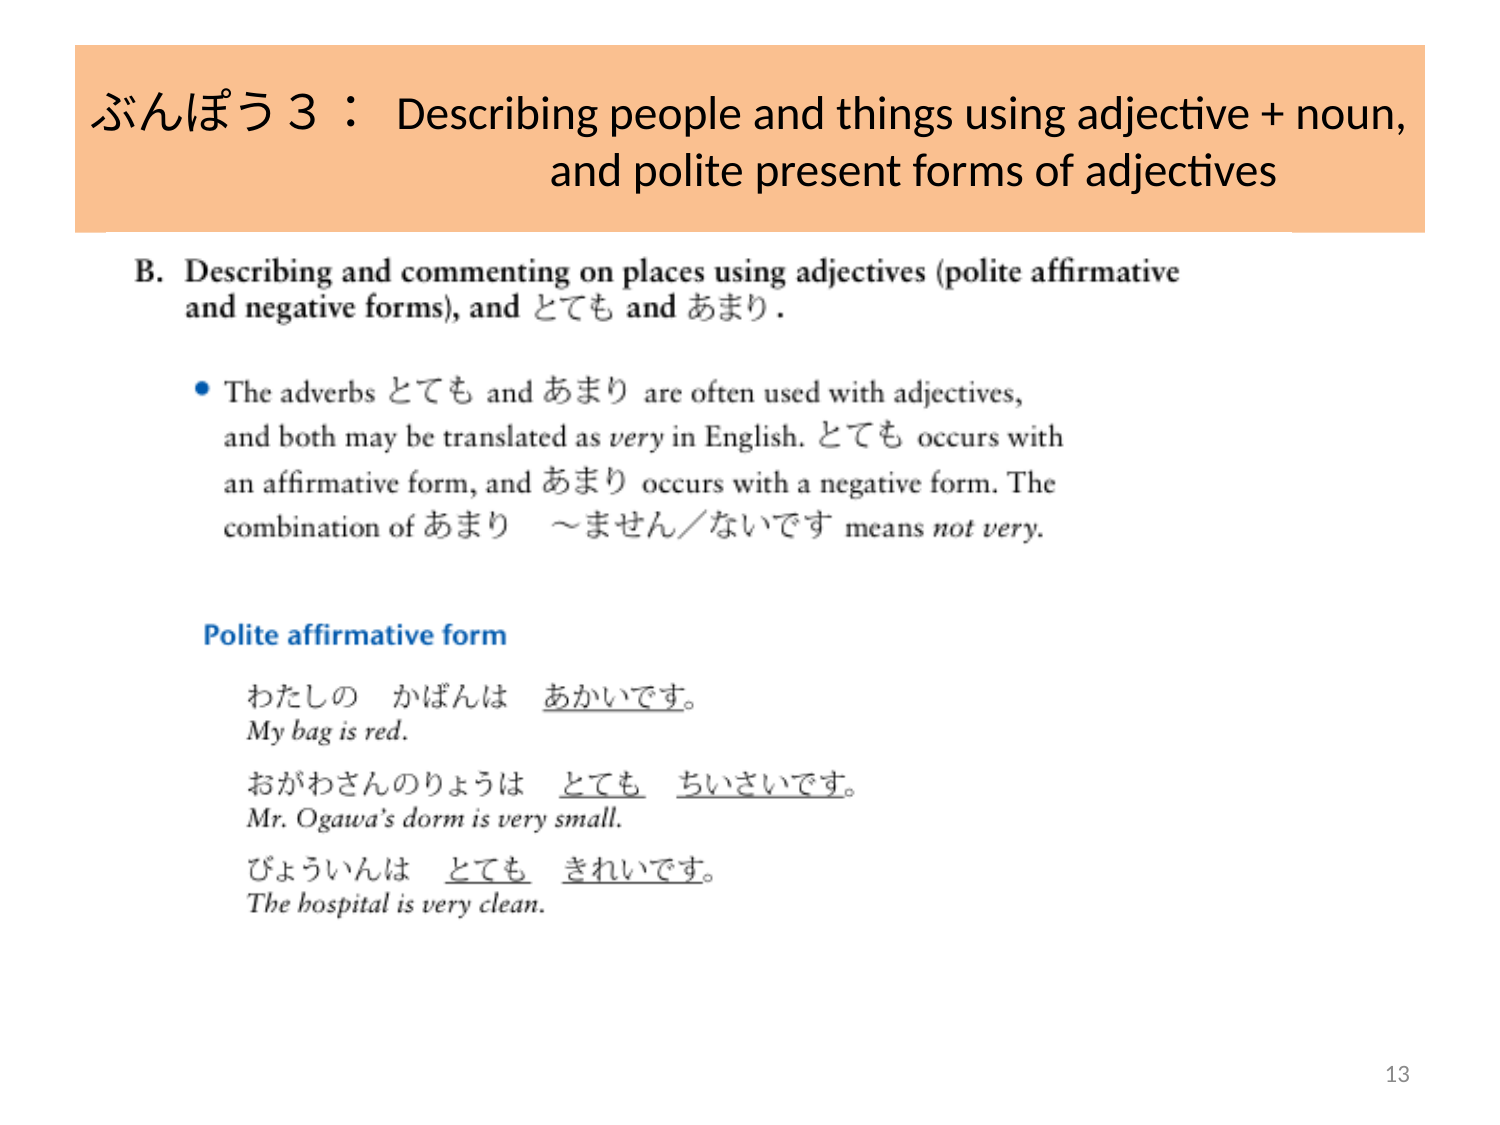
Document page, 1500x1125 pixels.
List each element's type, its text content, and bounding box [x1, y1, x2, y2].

title ぶんぽう３： Describing people and things using adjective + noun, and polite present forms of adjectives [75, 45, 1425, 233]
slide_number 13 [1074, 1042, 1425, 1103]
picture [175, 610, 1191, 945]
picture [106, 232, 1293, 552]
